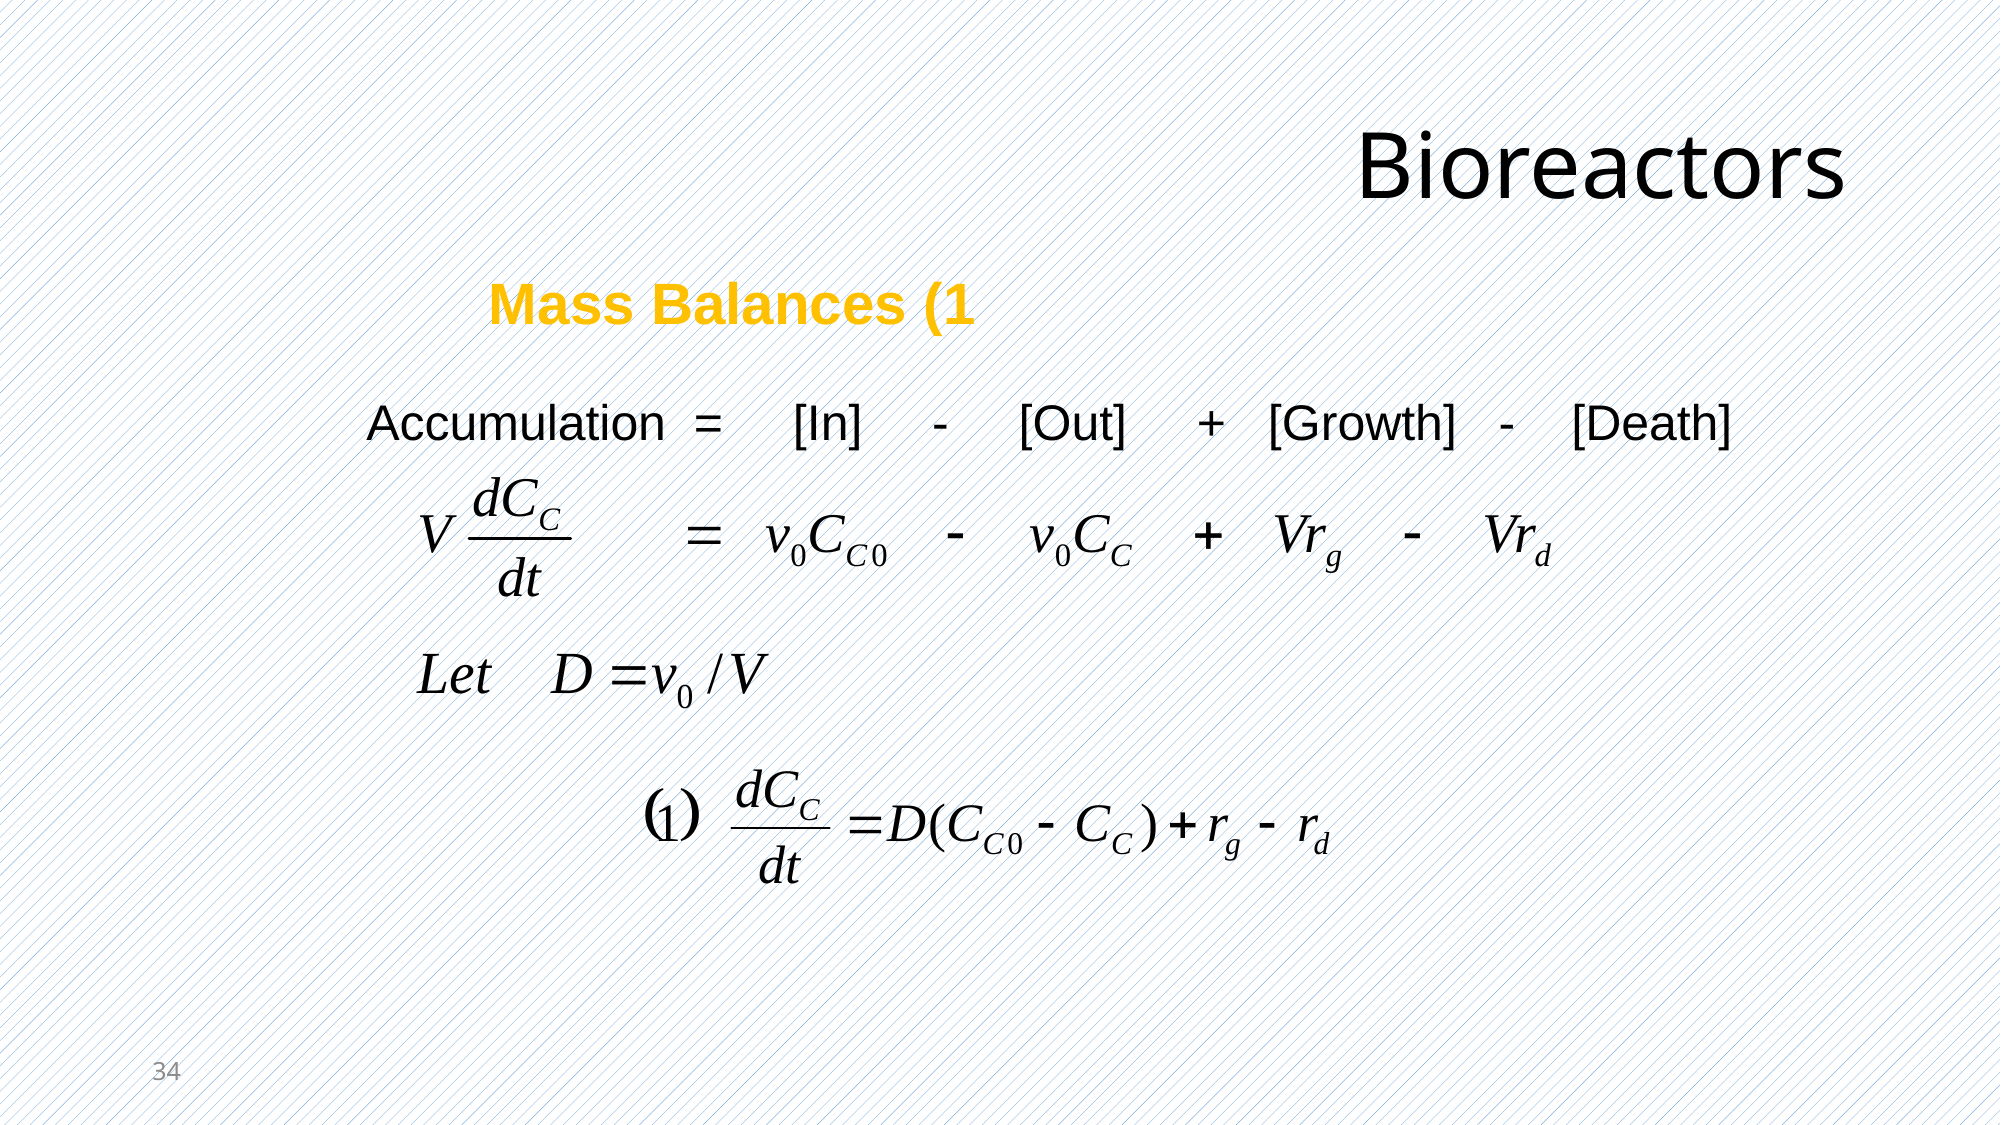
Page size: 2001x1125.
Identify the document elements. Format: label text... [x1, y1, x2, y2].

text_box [636, 755, 1345, 896]
title Bioreactors [137, 59, 1863, 278]
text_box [407, 633, 783, 724]
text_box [307, 258, 1750, 609]
slide_number 34 [137, 1042, 588, 1103]
